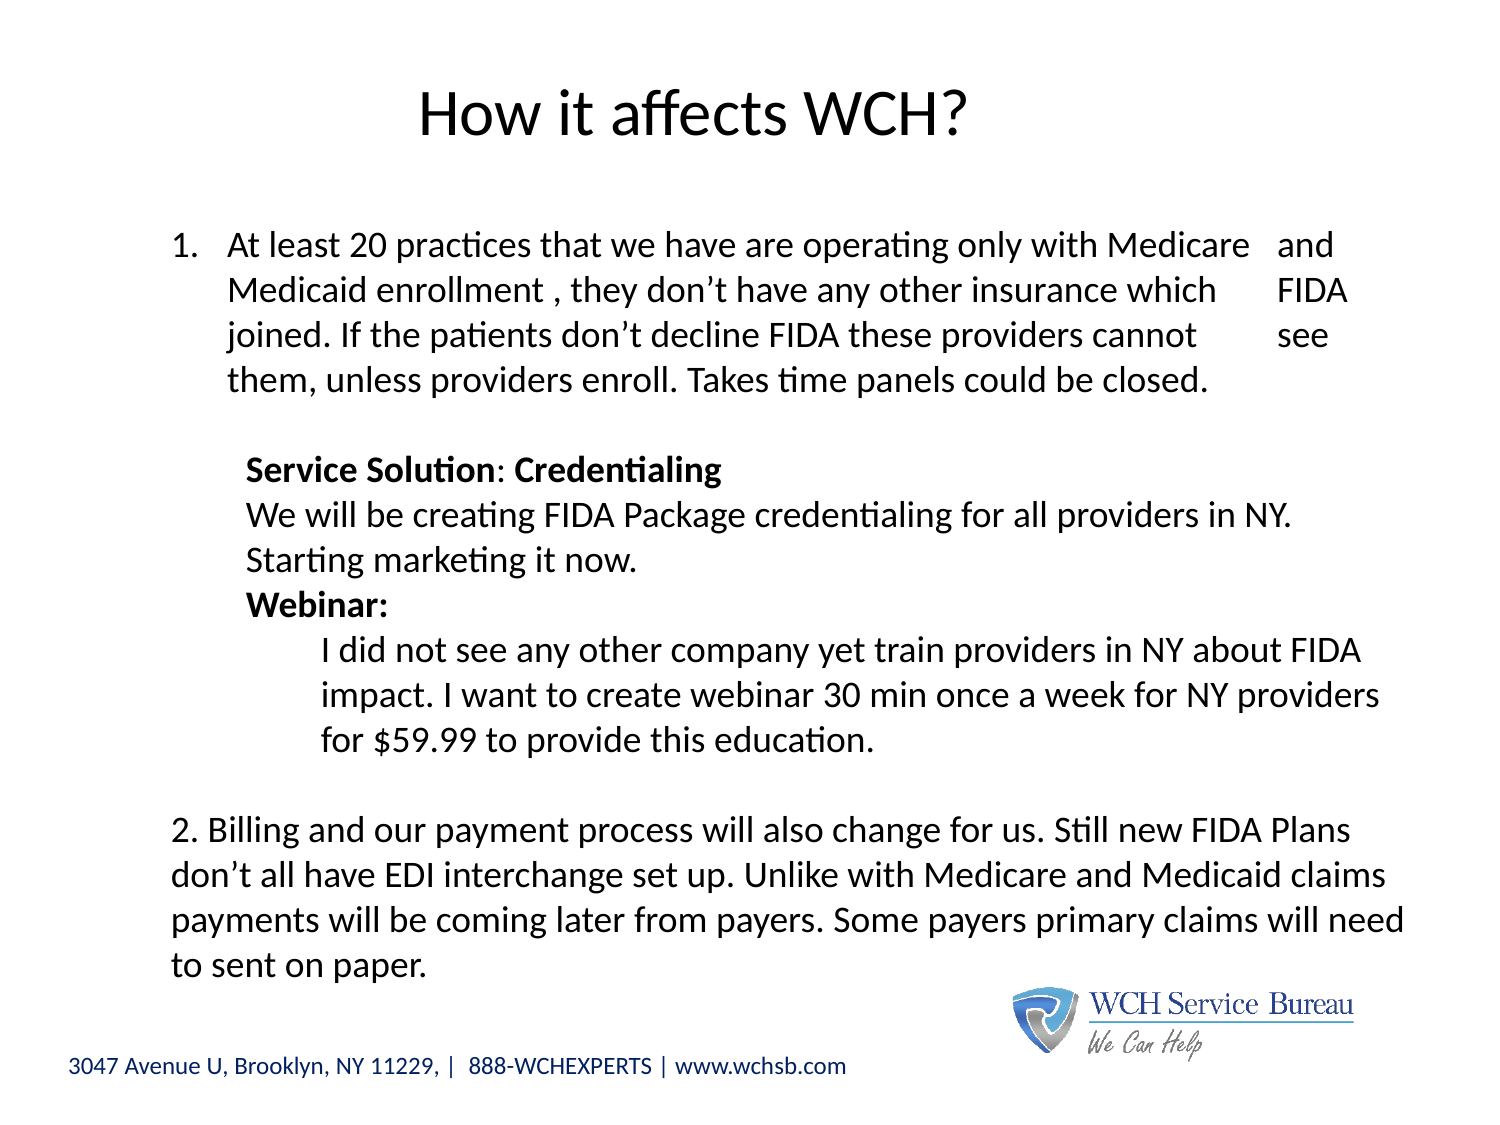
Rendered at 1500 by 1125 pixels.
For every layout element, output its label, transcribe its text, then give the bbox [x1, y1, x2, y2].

text_box How it affects WCH? [403, 61, 1212, 167]
text_box 3047 Avenue U, Brooklyn, NY 11229, | 888-WCHEXPERTS | www.wchsb.com [53, 1042, 864, 1088]
text_box At least 20 practices that we have are operating only with Medicare and Medicaid enrollment , they don’t have any other insurance which FIDA joined. If the patients don’t decline FIDA these providers cannot see them, unless providers enroll. Takes time panels could be closed. Service Solution: Credentialing We will be creating FIDA Package credentialing for all providers in NY. Starting marketing it now. Webinar: I did not see any other company yet train providers in NY about FIDA impact. I want to create webinar 30 min once a week for NY providers for $59.99 to provide this education. 2. Billing and our payment process will also change for us. Still new FIDA Plans don’t all have EDI interchange set up. Unlike with Medicare and Medicaid claims payments will be coming later from payers. Some payers primary claims will need to sent on paper. [156, 167, 1427, 1083]
picture [1007, 966, 1360, 1066]
